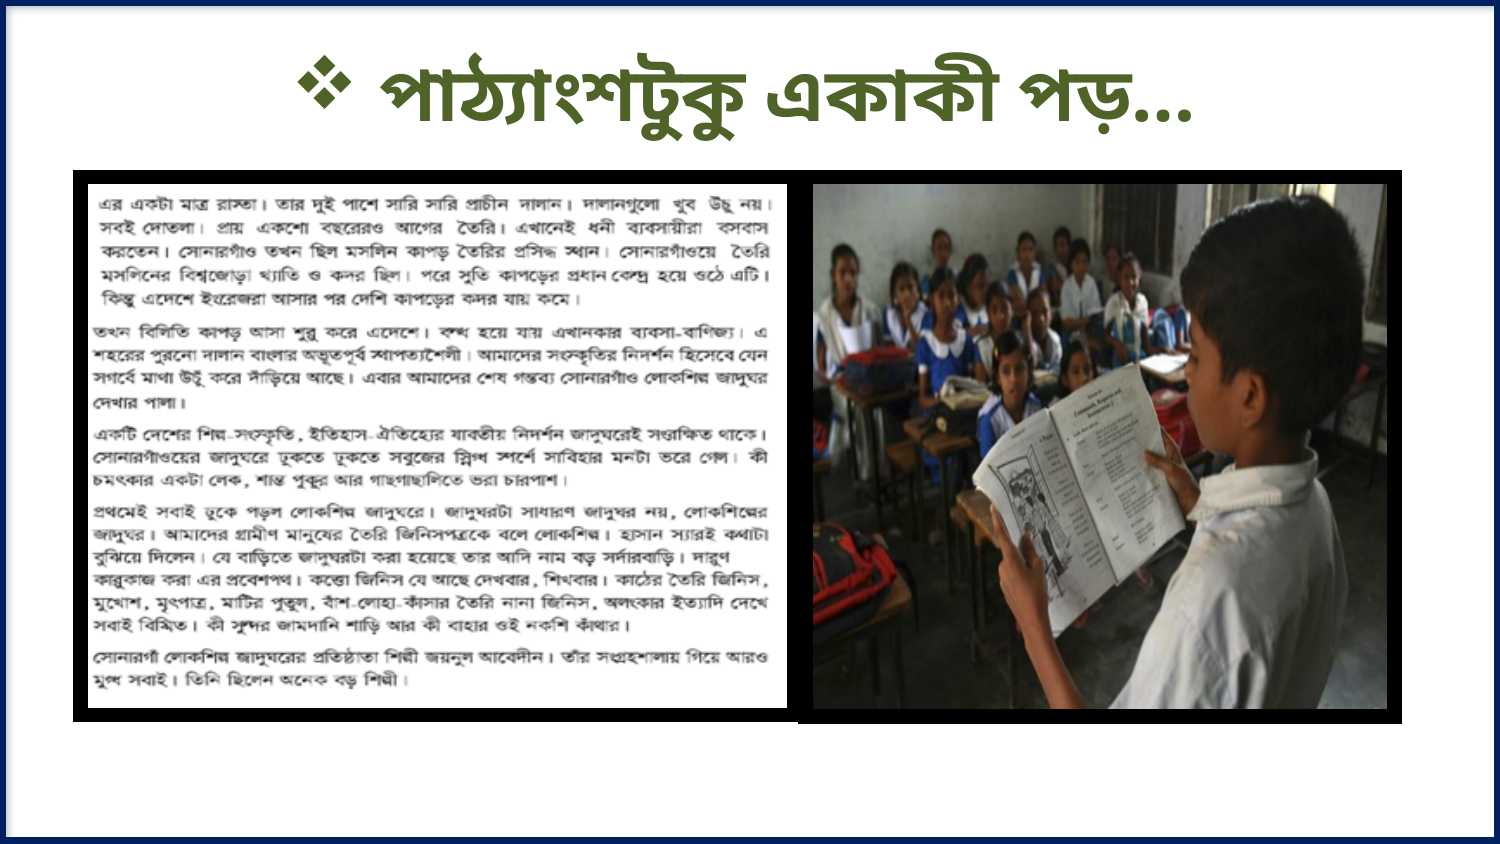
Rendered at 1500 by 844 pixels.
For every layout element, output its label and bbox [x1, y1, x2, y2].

text_box [0, 0, 1500, 844]
picture [87, 184, 788, 708]
picture [812, 184, 1388, 710]
